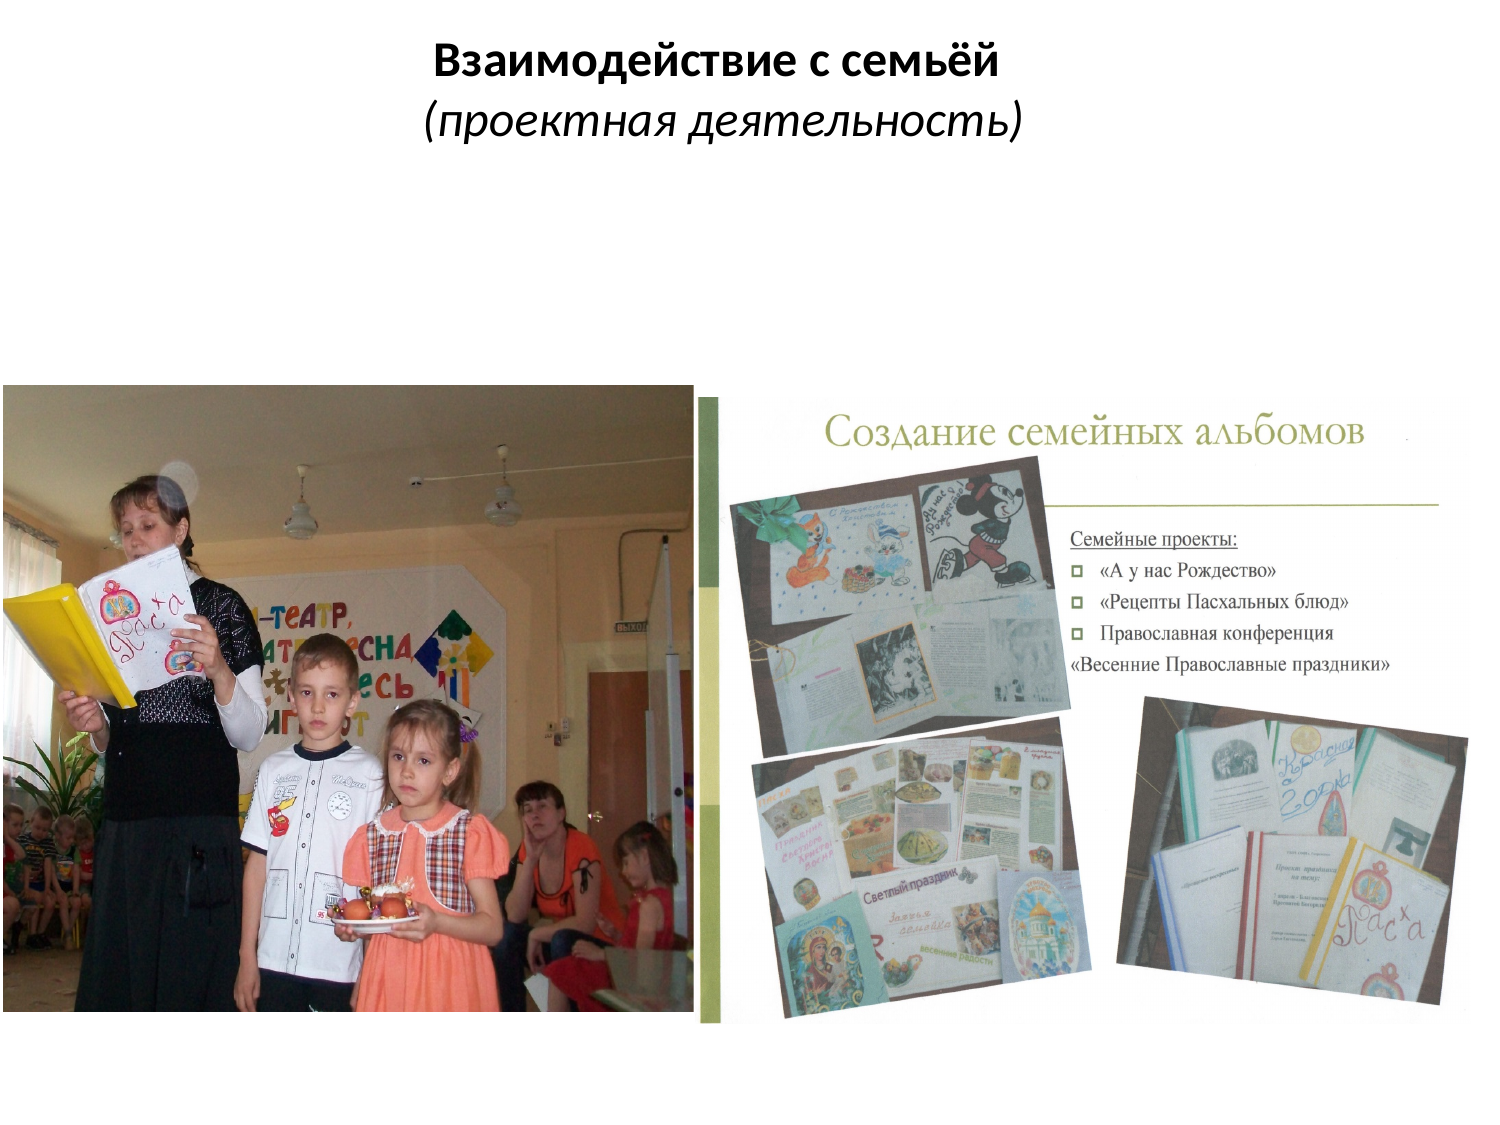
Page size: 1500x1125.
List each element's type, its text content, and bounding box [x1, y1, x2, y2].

picture [2, 385, 694, 1012]
picture [695, 396, 1471, 1024]
text_box Взаимодействие с семьёй (проектная деятельность) [348, 19, 1099, 154]
